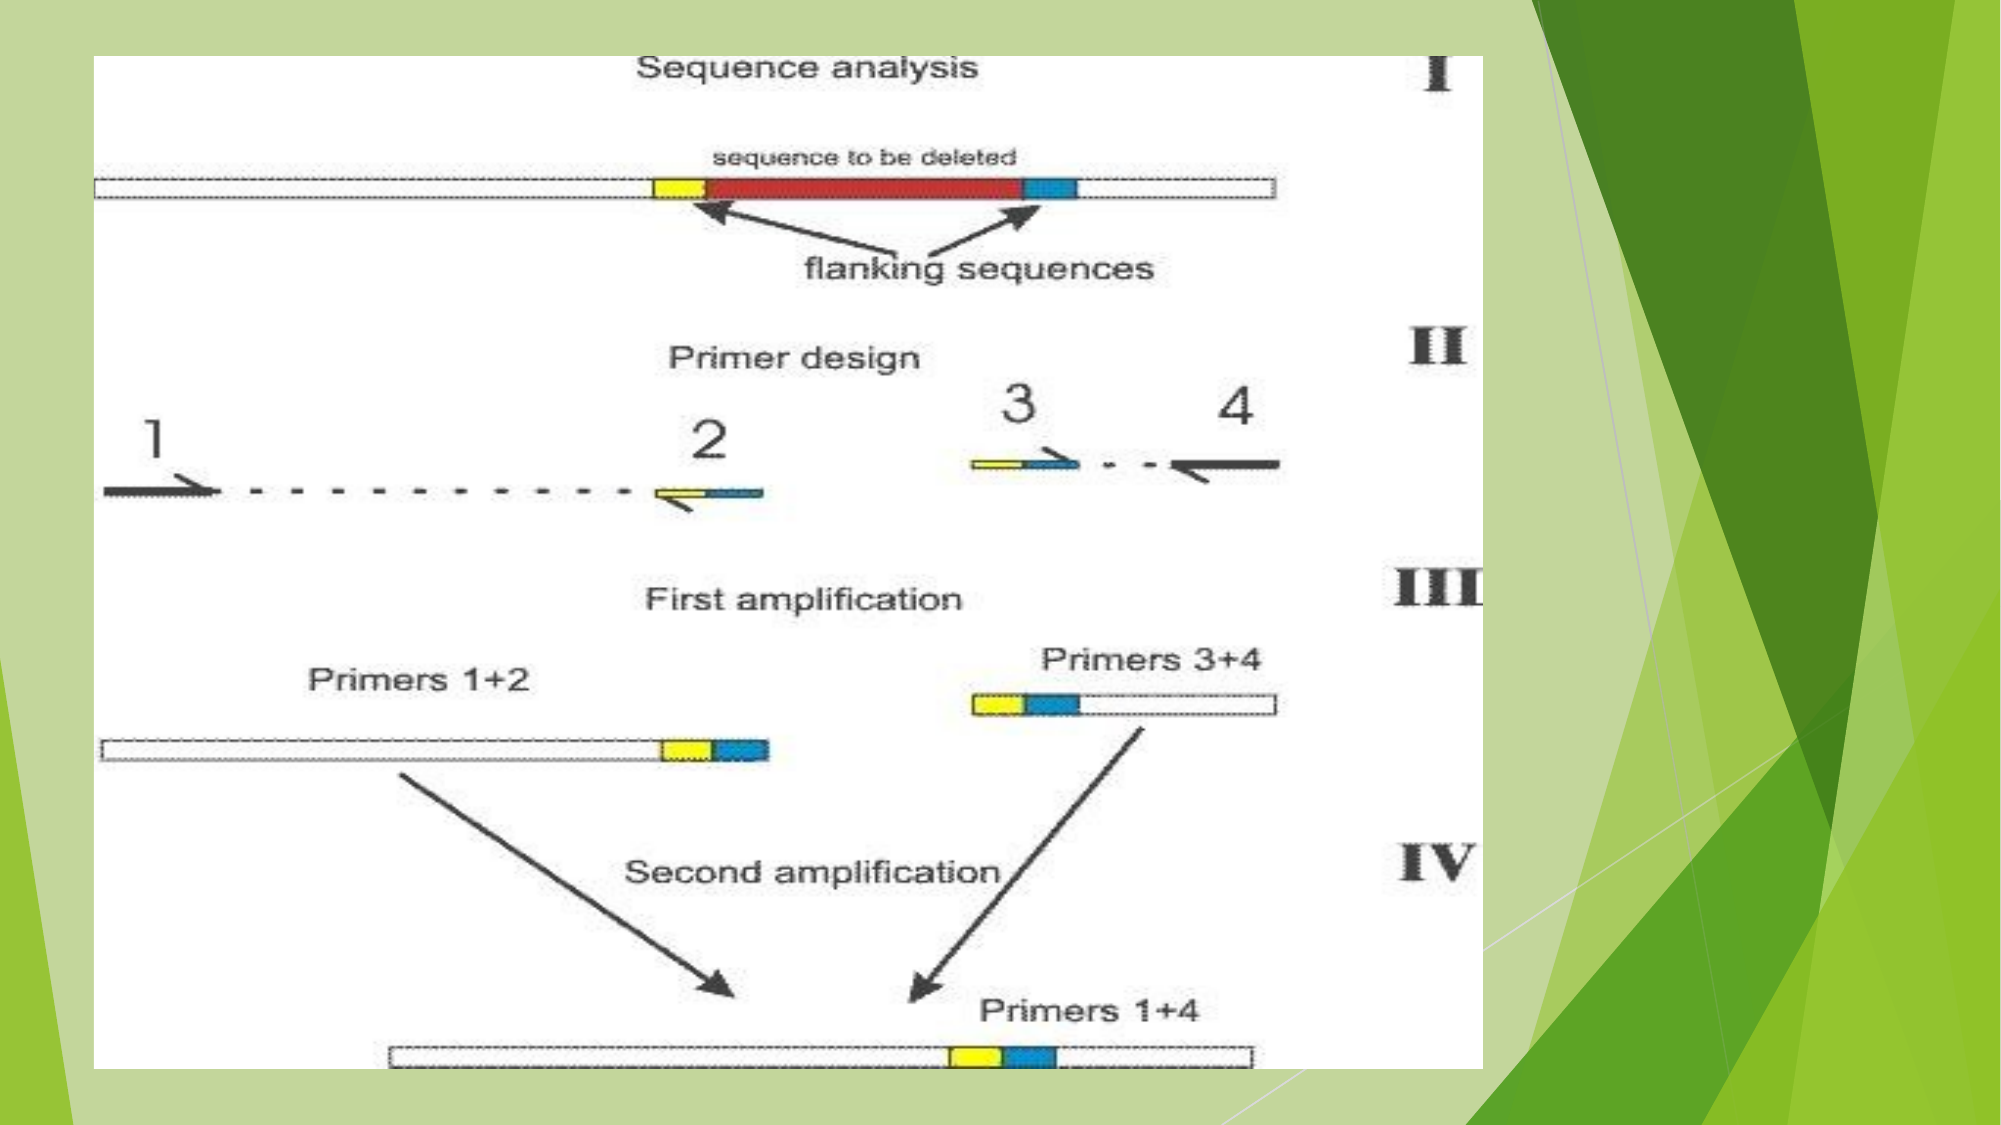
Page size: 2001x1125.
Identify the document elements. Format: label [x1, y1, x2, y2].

text_box [93, 56, 1483, 1069]
